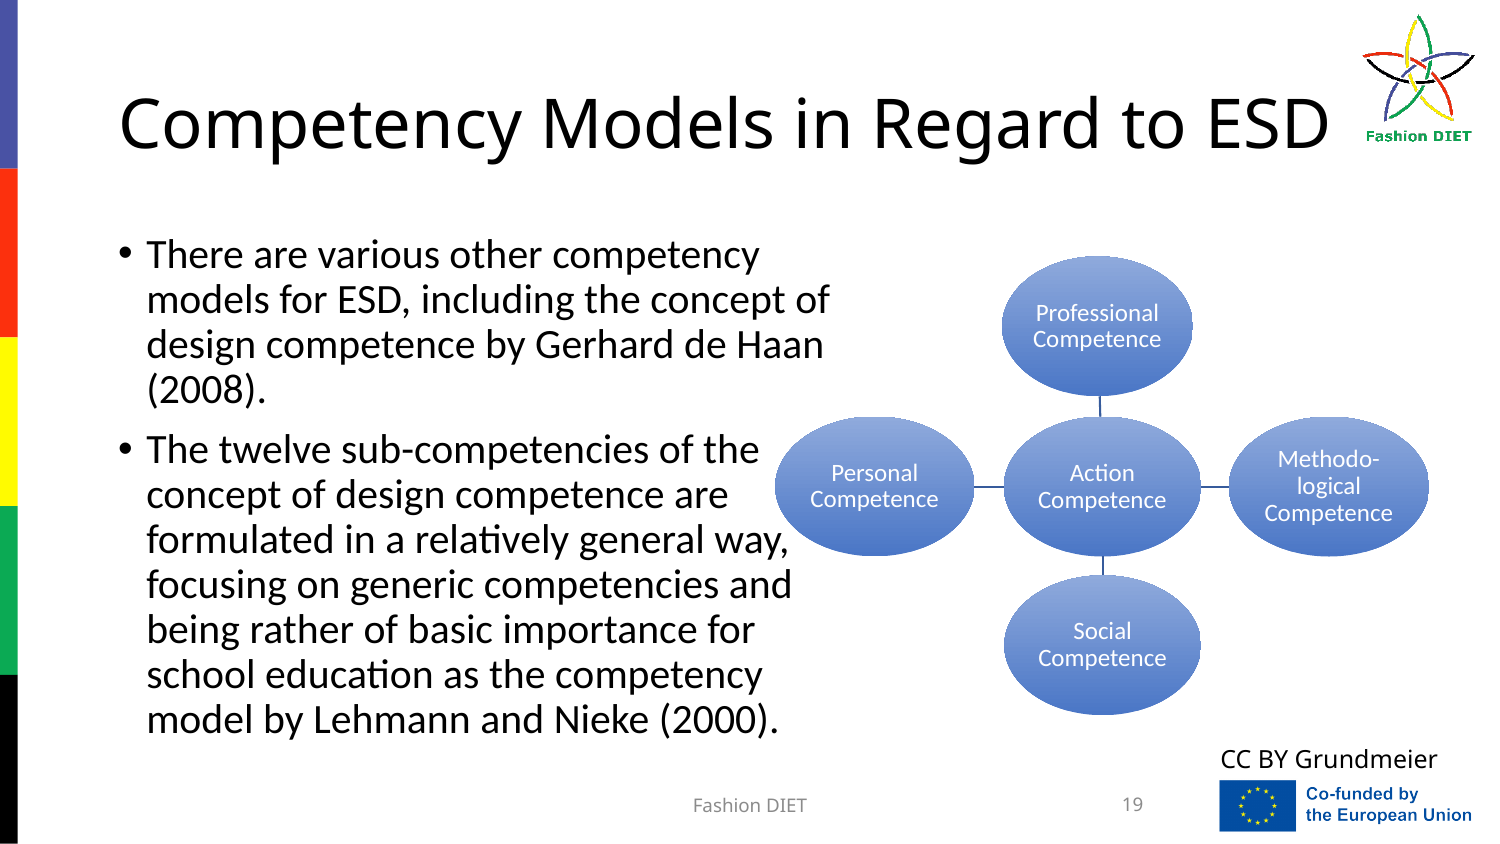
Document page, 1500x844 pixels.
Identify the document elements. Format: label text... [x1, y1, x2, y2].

picture [1216, 777, 1491, 835]
footer Fashion DIET [496, 782, 1004, 828]
picture [1358, 14, 1480, 151]
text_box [702, 232, 1500, 741]
slide_number 19 [820, 783, 1159, 829]
title Competency Models in Regard to ESD [103, 45, 1397, 208]
list There are various other competency models for ESD, including the concept of design competence by Gerhard de Haan (2008). The twelve sub-competencies of the concept of design competence are formulated in a relatively general way, focusing on generic competencies and being rather of basic importance for school education as the competency model by Lehmann and Nieke (2000). [103, 224, 869, 760]
text_box CC BY Grundmeier [1205, 741, 1483, 781]
